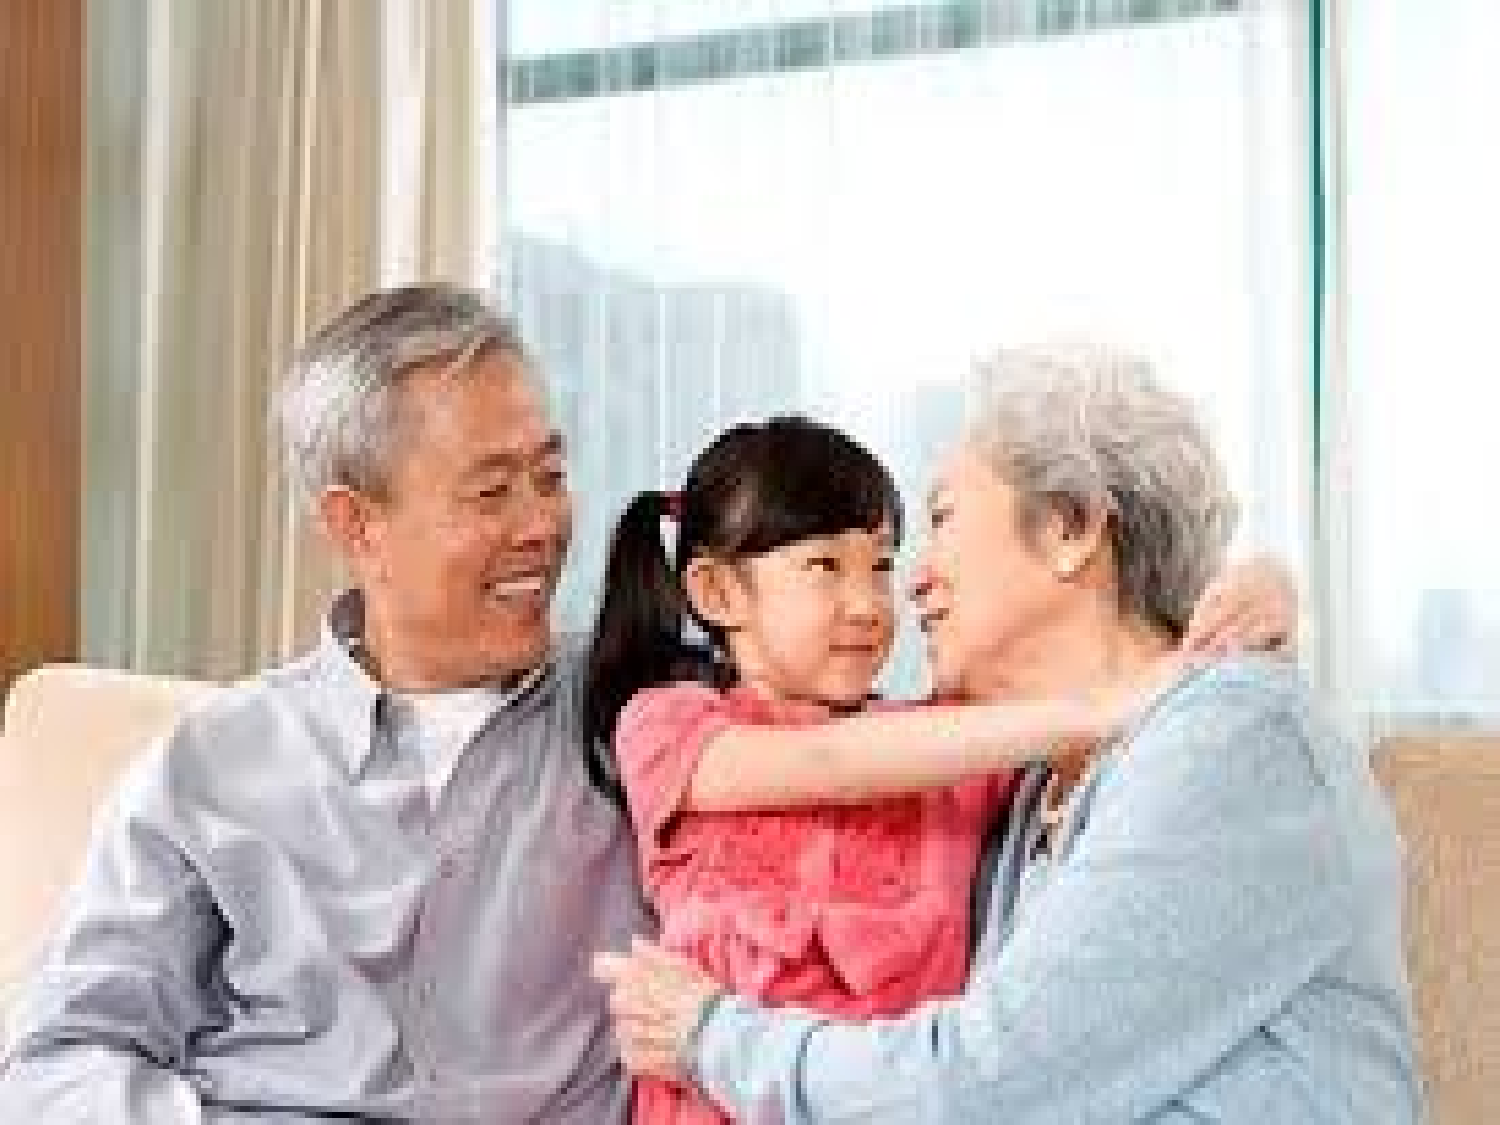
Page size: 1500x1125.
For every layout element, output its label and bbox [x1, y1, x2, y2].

list [0, 0, 1500, 1125]
